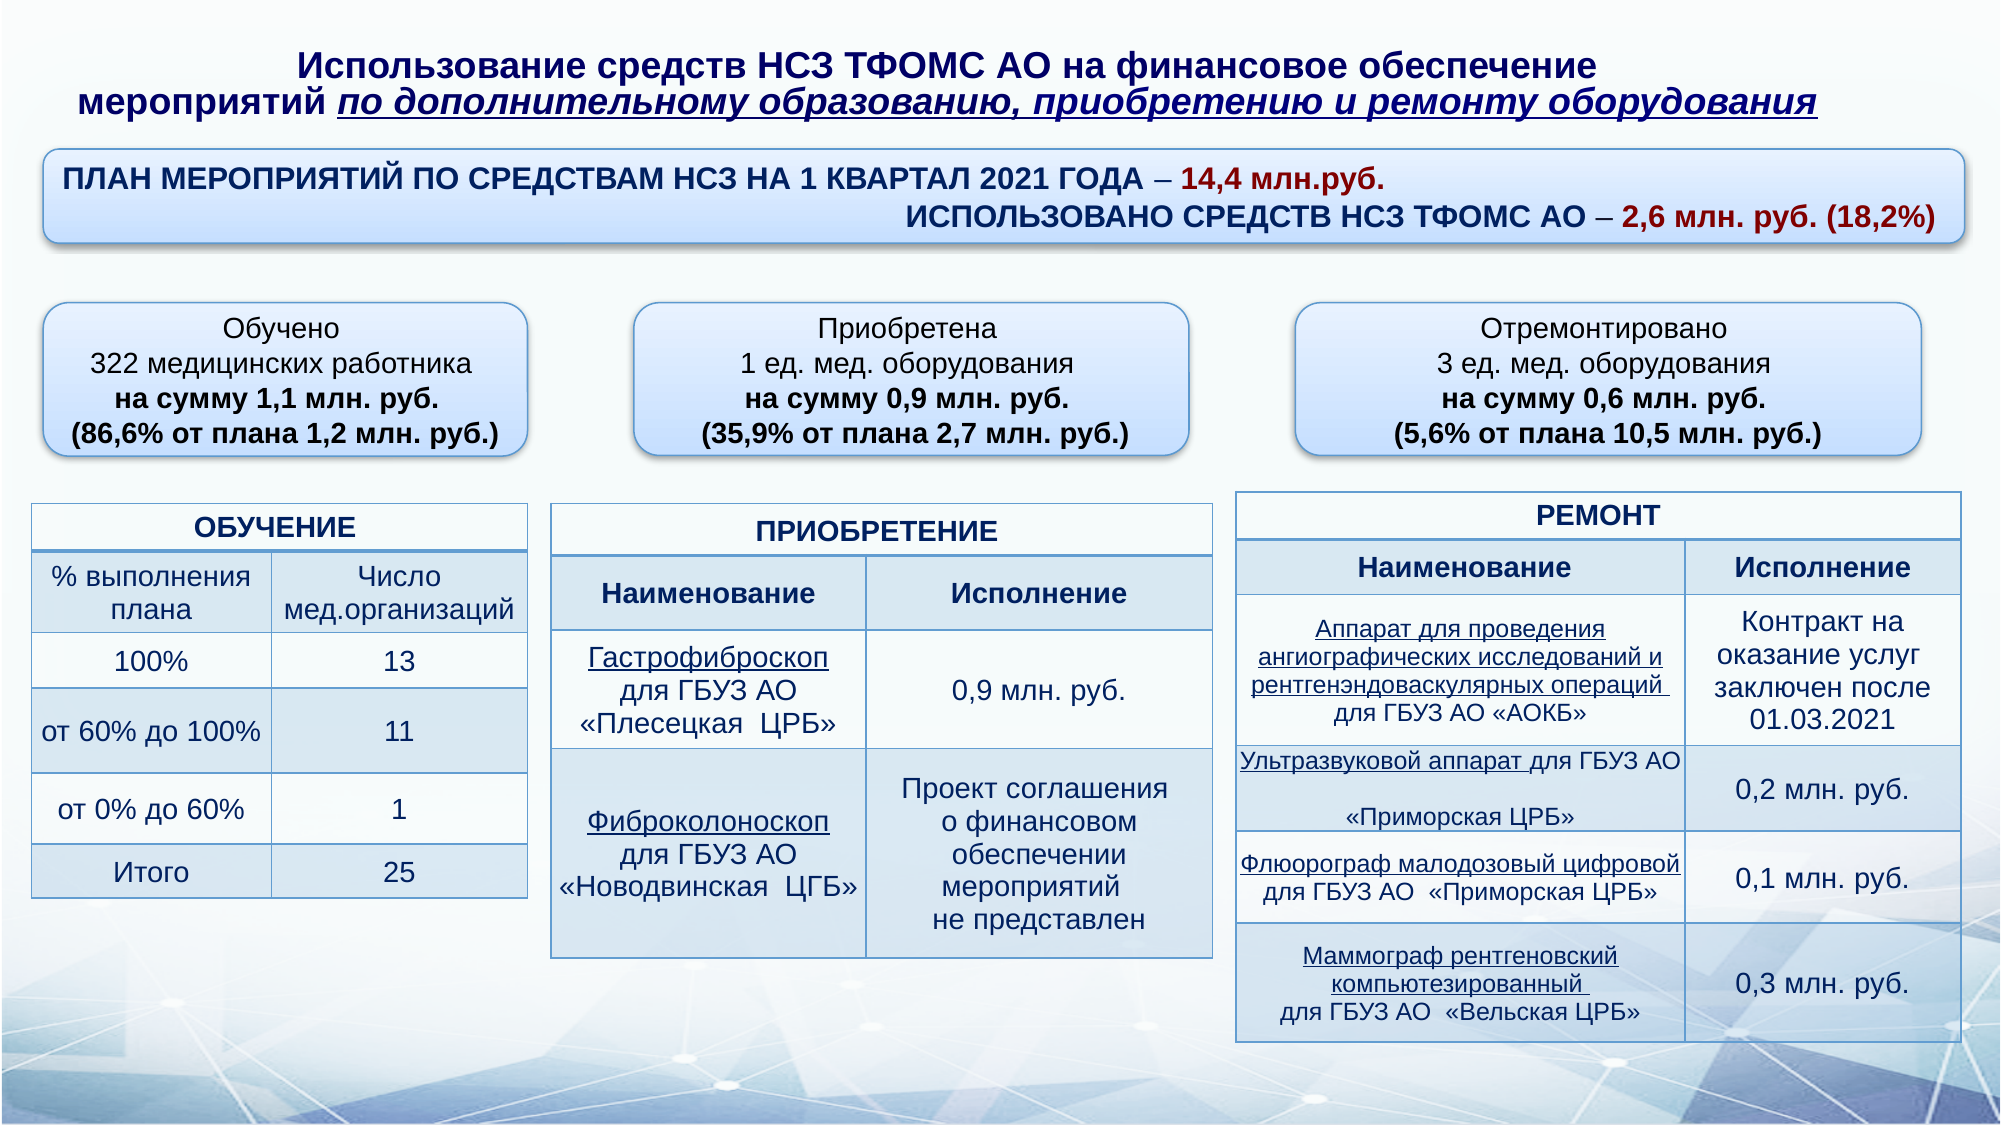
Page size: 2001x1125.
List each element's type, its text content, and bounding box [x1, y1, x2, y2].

table_cell 1 [272, 774, 527, 843]
table_cell от 60% до 100% [32, 689, 271, 772]
text_box Использование средств НСЗ ТФОМС АО на финансовое обеспечение мероприятий по дополнительному образованию, приобретению и ремонту оборудования [0, 42, 1906, 137]
table_cell Проект соглашения о финансовом обеспечении мероприятий не представлен [867, 749, 1212, 957]
table_cell 100% [32, 633, 271, 687]
table_cell Наименование [552, 557, 865, 629]
table_cell Исполнение [1686, 541, 1960, 594]
table_cell 0,1 млн. руб. [1686, 832, 1960, 922]
table_cell от 0% до 60% [32, 774, 271, 843]
table_header ПРИОБРЕТЕНИЕ [552, 504, 1212, 554]
table_cell Аппарат для проведения ангиографических исследований и рентгенэндоваскулярных операций для ГБУЗ АО «АОКБ» [1237, 595, 1684, 745]
table_cell 0,3 млн. руб. [1686, 924, 1960, 1041]
table_cell 13 [272, 633, 527, 687]
table_cell Флюорограф малодозовый цифровой для ГБУЗ АО «Приморская ЦРБ» [1237, 832, 1684, 922]
table_cell Контракт на оказание услуг заключен после 01.03.2021 [1686, 595, 1960, 745]
text_box Обучено 322 медицинских работника на сумму 1,1 млн. руб. (86,6% от плана 1,2 млн. руб.) [42, 301, 529, 457]
table_cell 25 [272, 845, 527, 897]
text_box Приобретена 1 ед. мед. оборудования на сумму 0,9 млн. руб. (35,9% от плана 2,7 млн. руб.) [633, 301, 1190, 457]
table_cell 11 [272, 689, 527, 772]
table_cell Маммограф рентгеновский компьютезированный для ГБУЗ АО «Вельская ЦРБ» [1237, 924, 1684, 1041]
text_box ПЛАН МЕРОПРИЯТИЙ ПО СРЕДСТВАМ НСЗ НА 1 КВАРТАЛ 2021 ГОДА – 14,4 млн.руб. ИСПОЛЬЗОВАНО СРЕДСТВ НСЗ ТФОМС АО – 2,6 млн. руб. (18,2%) [42, 148, 1966, 245]
table_cell Итого [32, 845, 271, 897]
table_header ОБУЧЕНИЕ [32, 504, 527, 549]
text_box Отремонтировано 3 ед. мед. оборудования на сумму 0,6 млн. руб. (5,6% от плана 10,5 млн. руб.) [1294, 301, 1923, 457]
table_cell % выполнения плана [32, 553, 271, 632]
table_cell Наименование [1237, 541, 1684, 594]
table_cell 0,9 млн. руб. [867, 631, 1212, 748]
picture [1, 0, 2001, 1125]
table_cell Гастрофиброскоп для ГБУЗ АО «Плесецкая ЦРБ» [552, 631, 865, 748]
table_cell Ультразвуковой аппарат для ГБУЗ АО «Приморская ЦРБ» [1237, 746, 1684, 830]
table_cell Фиброколоноскоп для ГБУЗ АО «Новодвинская ЦГБ» [552, 749, 865, 957]
table_header РЕМОНТ [1237, 493, 1960, 538]
table_cell 0,2 млн. руб. [1686, 746, 1960, 830]
table_cell Число мед.организаций [272, 553, 527, 632]
table_cell Исполнение [867, 557, 1212, 629]
